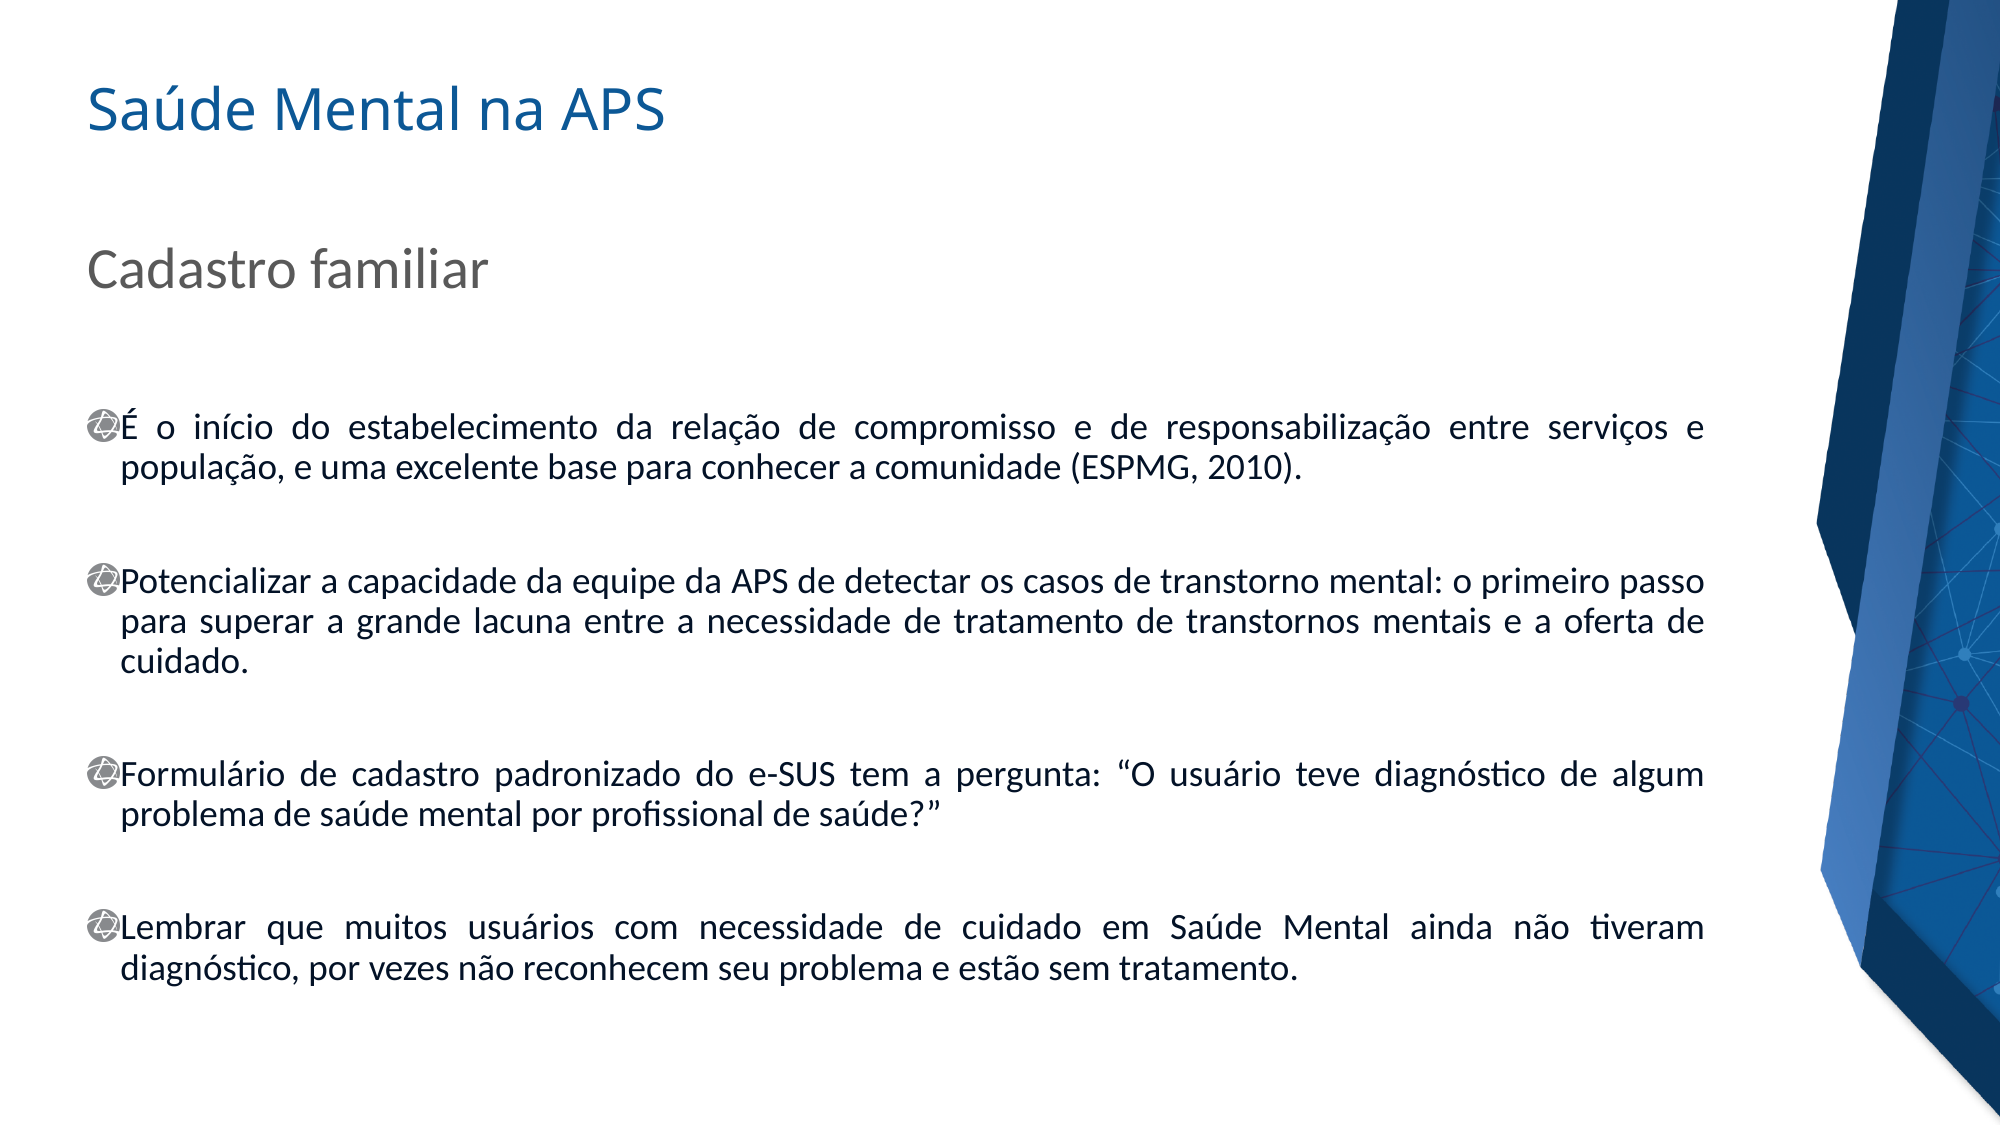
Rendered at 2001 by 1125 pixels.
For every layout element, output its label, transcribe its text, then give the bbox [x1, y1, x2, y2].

picture [87, 409, 120, 442]
picture [1816, 0, 2000, 1125]
picture [87, 756, 120, 789]
title Cadastro familiar [72, 160, 1722, 379]
picture [87, 909, 120, 942]
picture [87, 563, 120, 596]
list É o início do estabelecimento da relação de compromisso e de responsabilização entre serviços e população, e uma excelente base para conhecer a comunidade (ESPMG, 2010). Potencializar a capacidade da equipe da APS de detectar os casos de transtorno mental: o primeiro passo para superar a grande lacuna entre a necessidade de tratamento de transtornos mentais e a oferta de cuidado. Formulário de cadastro padronizado do e-SUS tem a pergunta: “O usuário teve diagnóstico de algum problema de saúde mental por profissional de saúde?” Lembrar que muitos usuários com necessidade de cuidado em Saúde Mental ainda não tiveram diagnóstico, por vezes não reconhecem seu problema e estão sem tratamento. [72, 400, 1722, 999]
